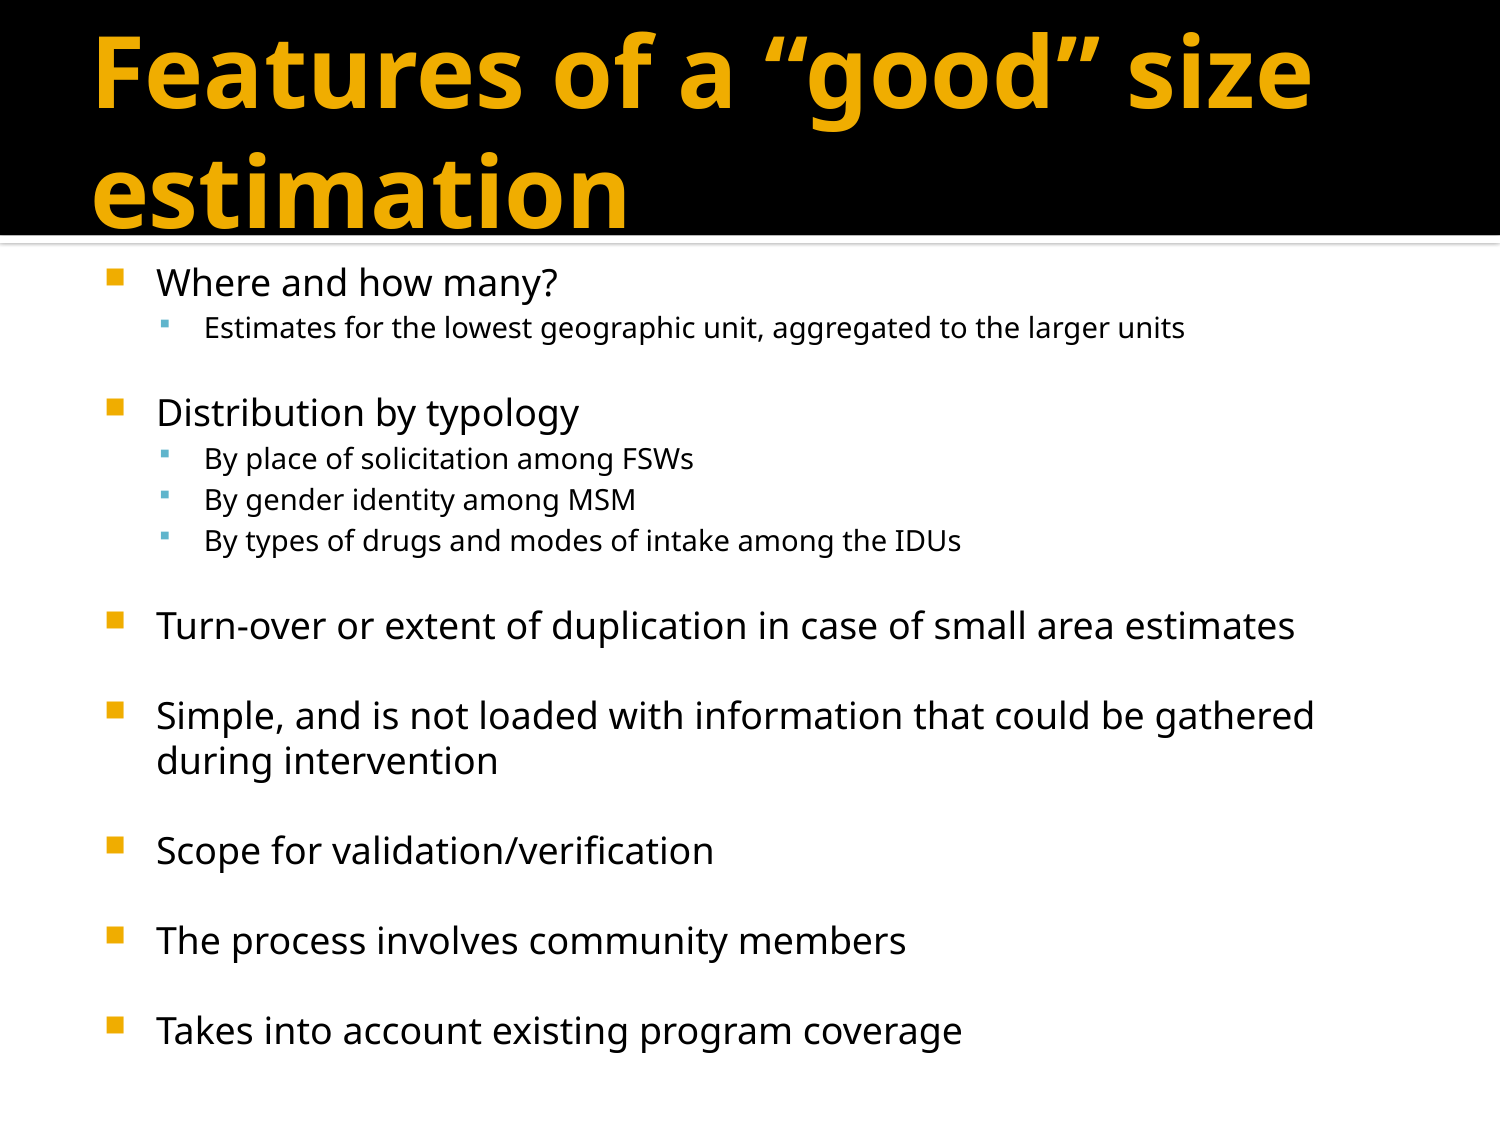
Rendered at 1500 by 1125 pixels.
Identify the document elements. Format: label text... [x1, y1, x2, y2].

list Where and how many? Estimates for the lowest geographic unit, aggregated to the larger units Distribution by typology By place of solicitation among FSWs By gender identity among MSM By types of drugs and modes of intake among the IDUs Turn-over or extent of duplication in case of small area estimates Simple, and is not loaded with information that could be gathered during intervention Scope for validation/verification The process involves community members Takes into account existing program coverage [75, 243, 1425, 1050]
title Features of a “good” size estimation [75, 25, 1425, 231]
